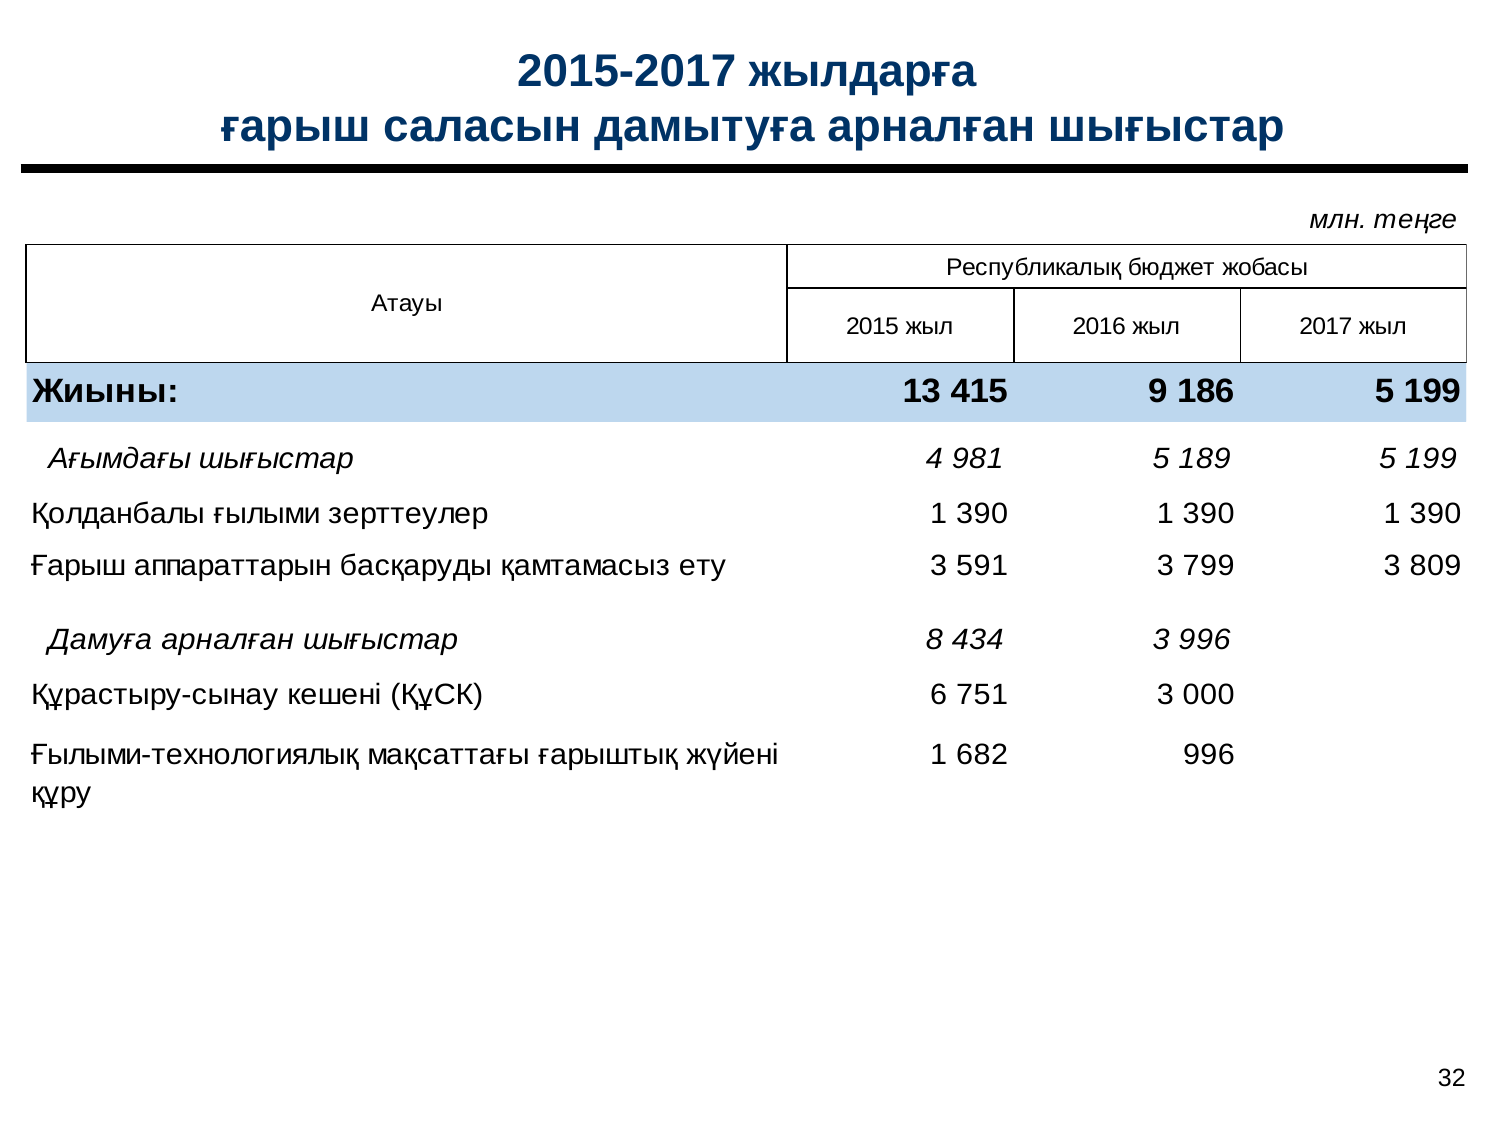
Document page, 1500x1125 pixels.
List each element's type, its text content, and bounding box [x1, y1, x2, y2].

slide_number 32 [1423, 1053, 1500, 1122]
title 2015-2017 жылдарға ғарыш саласын дамытуға арналған шығыстар [6, 21, 1500, 169]
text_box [24, 196, 1469, 823]
